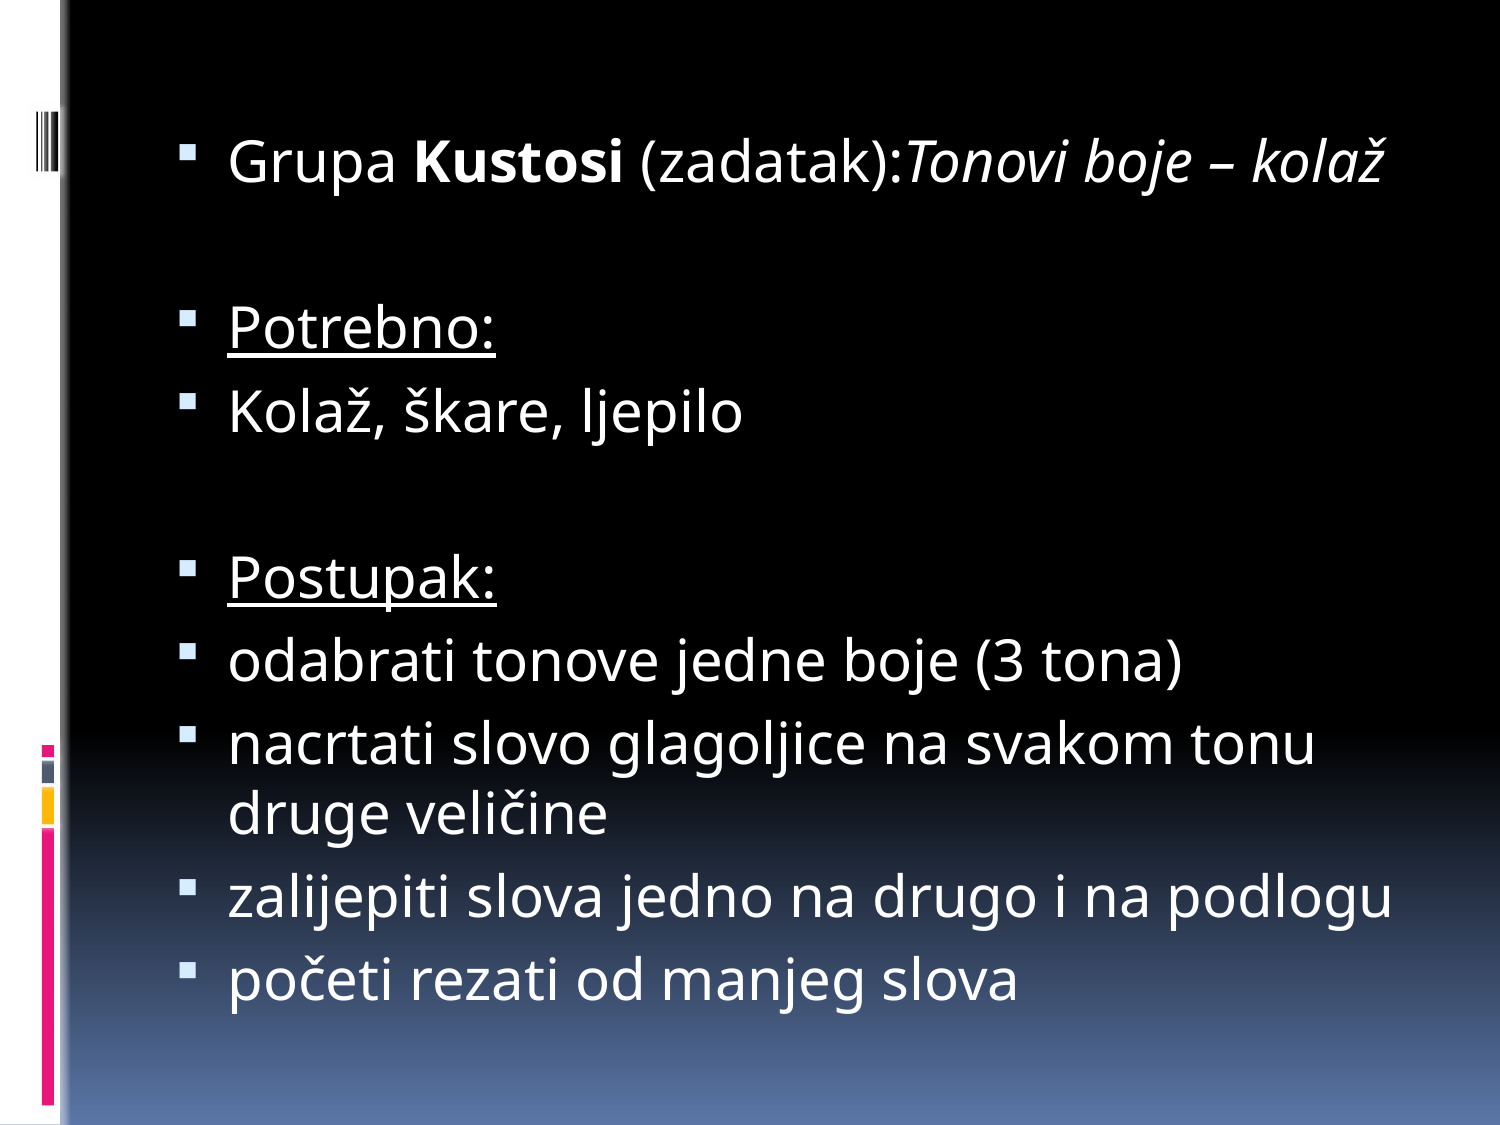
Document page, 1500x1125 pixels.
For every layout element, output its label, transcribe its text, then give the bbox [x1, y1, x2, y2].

list Grupa Kustosi (zadatak):Tonovi boje – kolaž Potrebno: Kolaž, škare, ljepilo Postupak: odabrati tonove jedne boje (3 tona) nacrtati slovo glagoljice na svakom tonu druge veličine zalijepiti slova jedno na drugo i na podlogu početi rezati od manjeg slova [150, 117, 1425, 1043]
